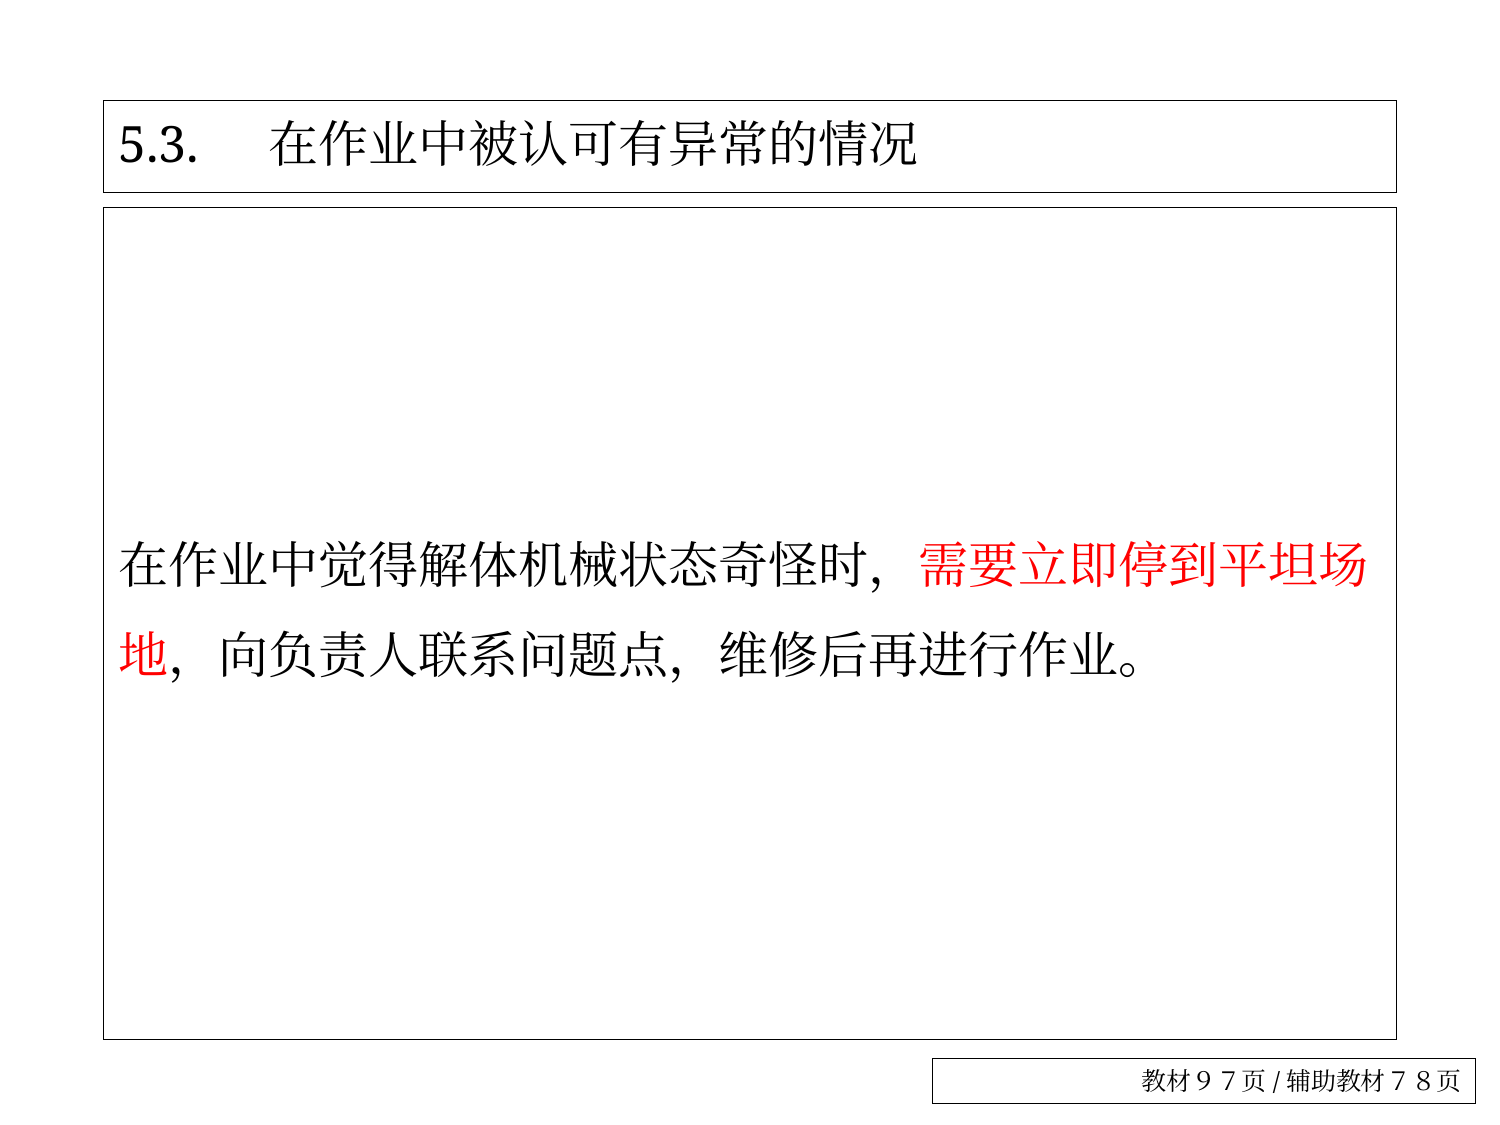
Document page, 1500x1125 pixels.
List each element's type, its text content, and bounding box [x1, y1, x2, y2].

text_box 在作业中觉得解体机械状态奇怪时，需要立即停到平坦场地，向负责人联系问题点，维修后再进行作业。 [103, 207, 1397, 1040]
text_box 教材９７页/辅助教材７８页 [932, 1058, 1476, 1104]
title 5.3. 在作业中被认可有异常的情况 [103, 100, 1397, 193]
